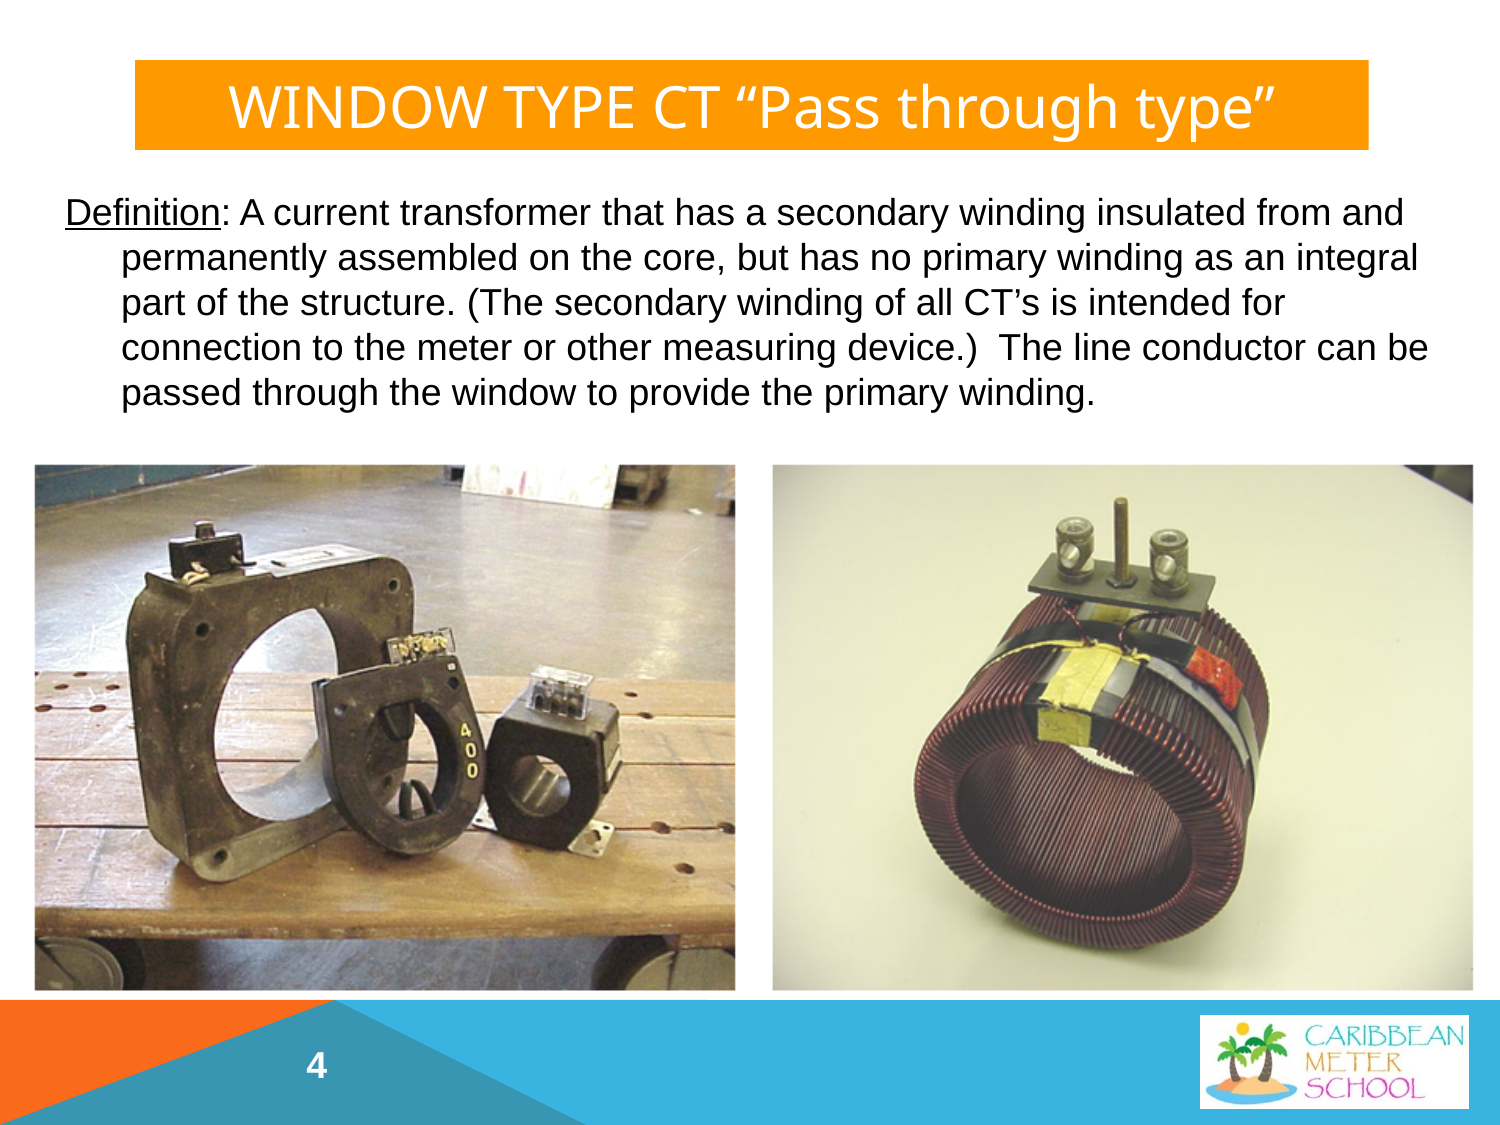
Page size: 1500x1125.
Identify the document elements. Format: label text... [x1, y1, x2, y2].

title Window Type CT “Pass through type” [135, 60, 1369, 150]
picture [1200, 1015, 1469, 1109]
slide_number 4 [275, 1021, 388, 1104]
list Definition: A current transformer that has a secondary winding insulated from and permanently assembled on the core, but has no primary winding as an integral part of the structure. (The secondary winding of all CT’s is intended for connection to the meter or other measuring device.) The line conductor can be passed through the window to provide the primary winding. [50, 180, 1450, 460]
picture [31, 462, 1478, 998]
